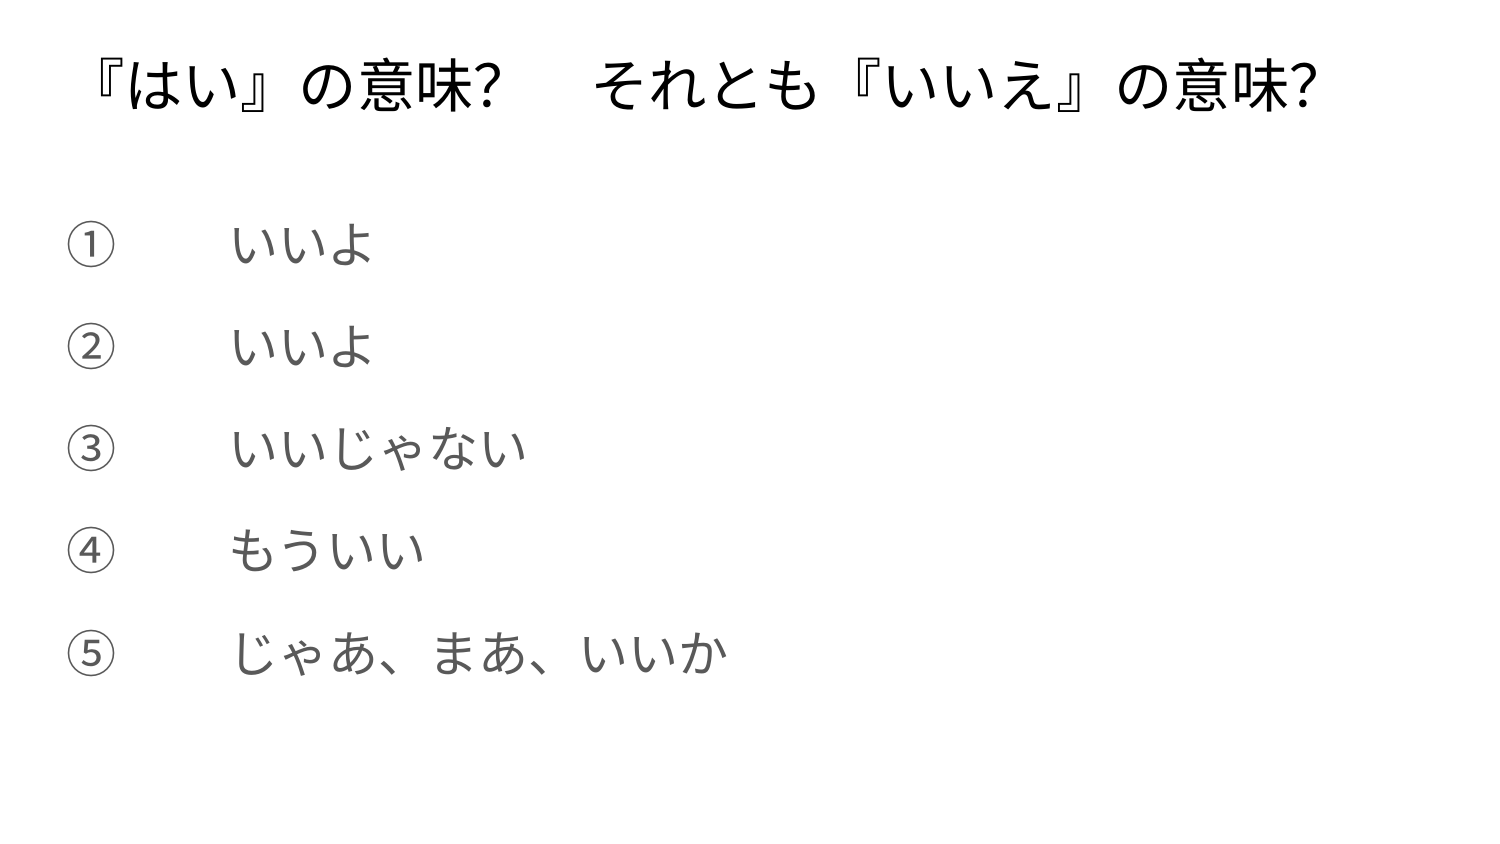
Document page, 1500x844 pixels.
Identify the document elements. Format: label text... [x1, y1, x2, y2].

list ① いいよ ② いいよ ③ いいじゃない ④ もういい ⑤ じゃあ、まあ、いいか [51, 189, 1449, 750]
title 『はい』の意味？ それとも『いいえ』の意味？ [51, 34, 1449, 129]
